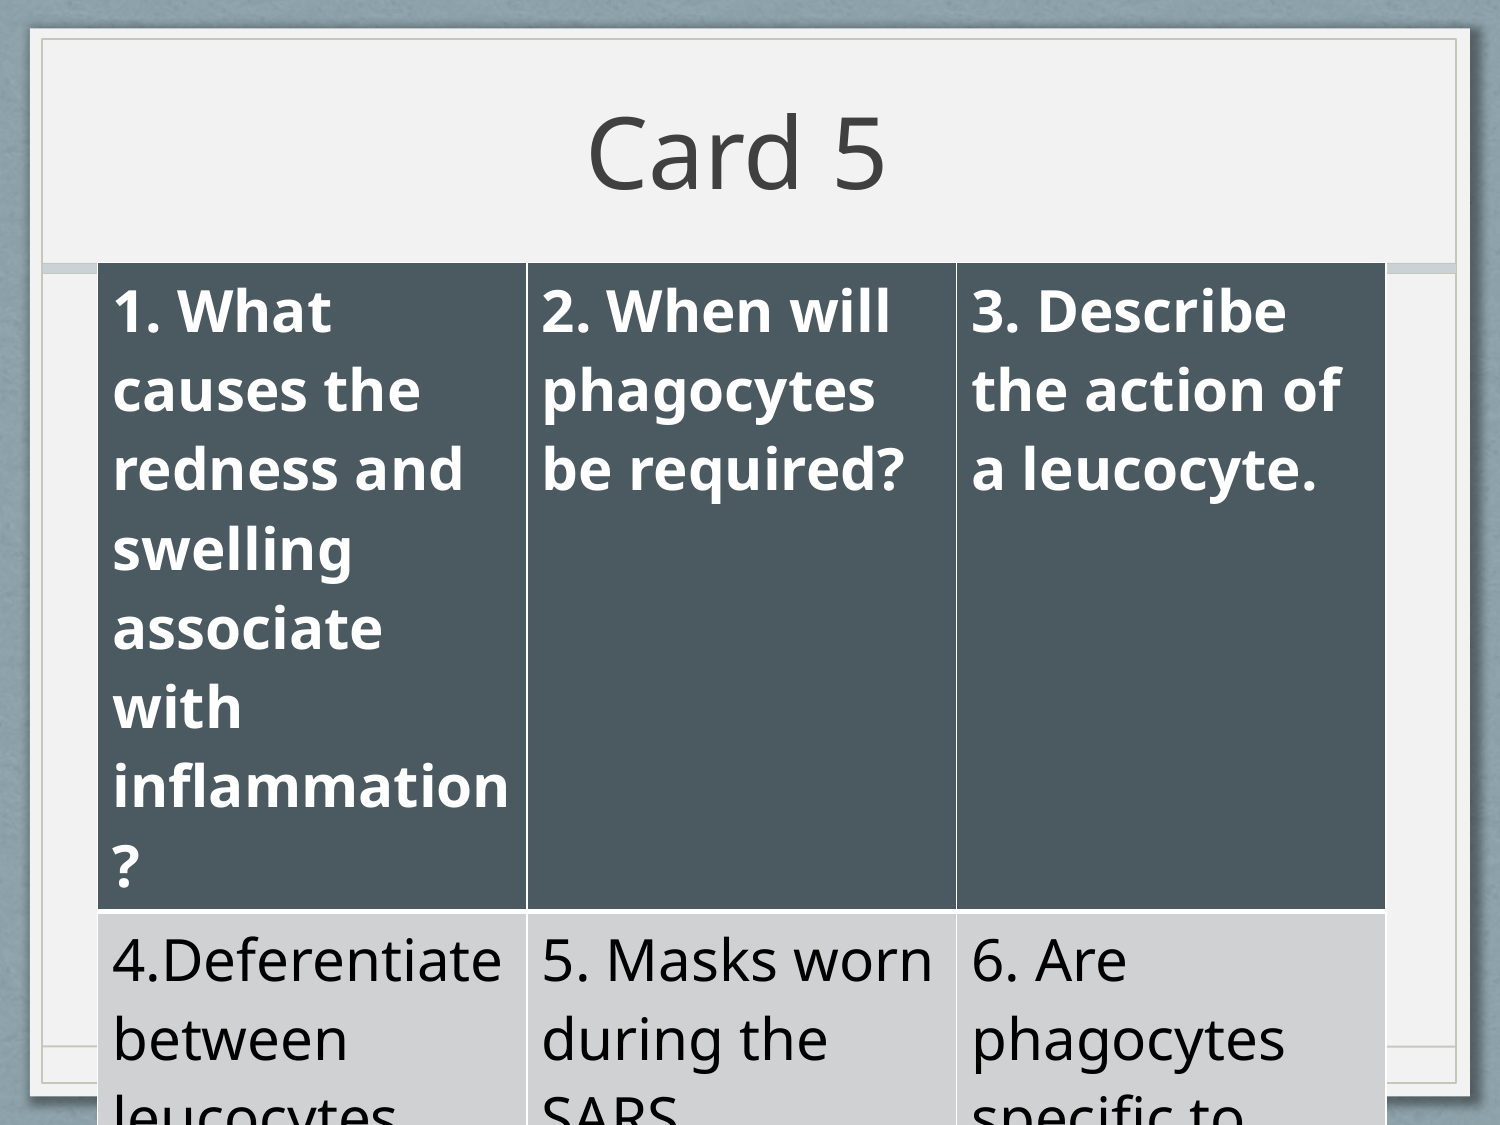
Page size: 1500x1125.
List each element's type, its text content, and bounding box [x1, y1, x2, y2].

table_header 2. When will phagocytes be required? [528, 263, 956, 909]
table_header 3. Describe the action of a leucocyte. [957, 263, 1385, 909]
table_cell 6. Are phagocytes specific to bacteria and viruses? [957, 914, 1385, 1125]
table_cell 4.Deferentiate between leucocytes and macrophages [98, 914, 526, 1125]
table_cell 5. Masks worn during the SARS epidemic are examples of? Describe [528, 914, 956, 1125]
title Card 5 [147, 40, 1353, 260]
table_header 1. What causes the redness and swelling associate with inflammation? [98, 263, 526, 909]
